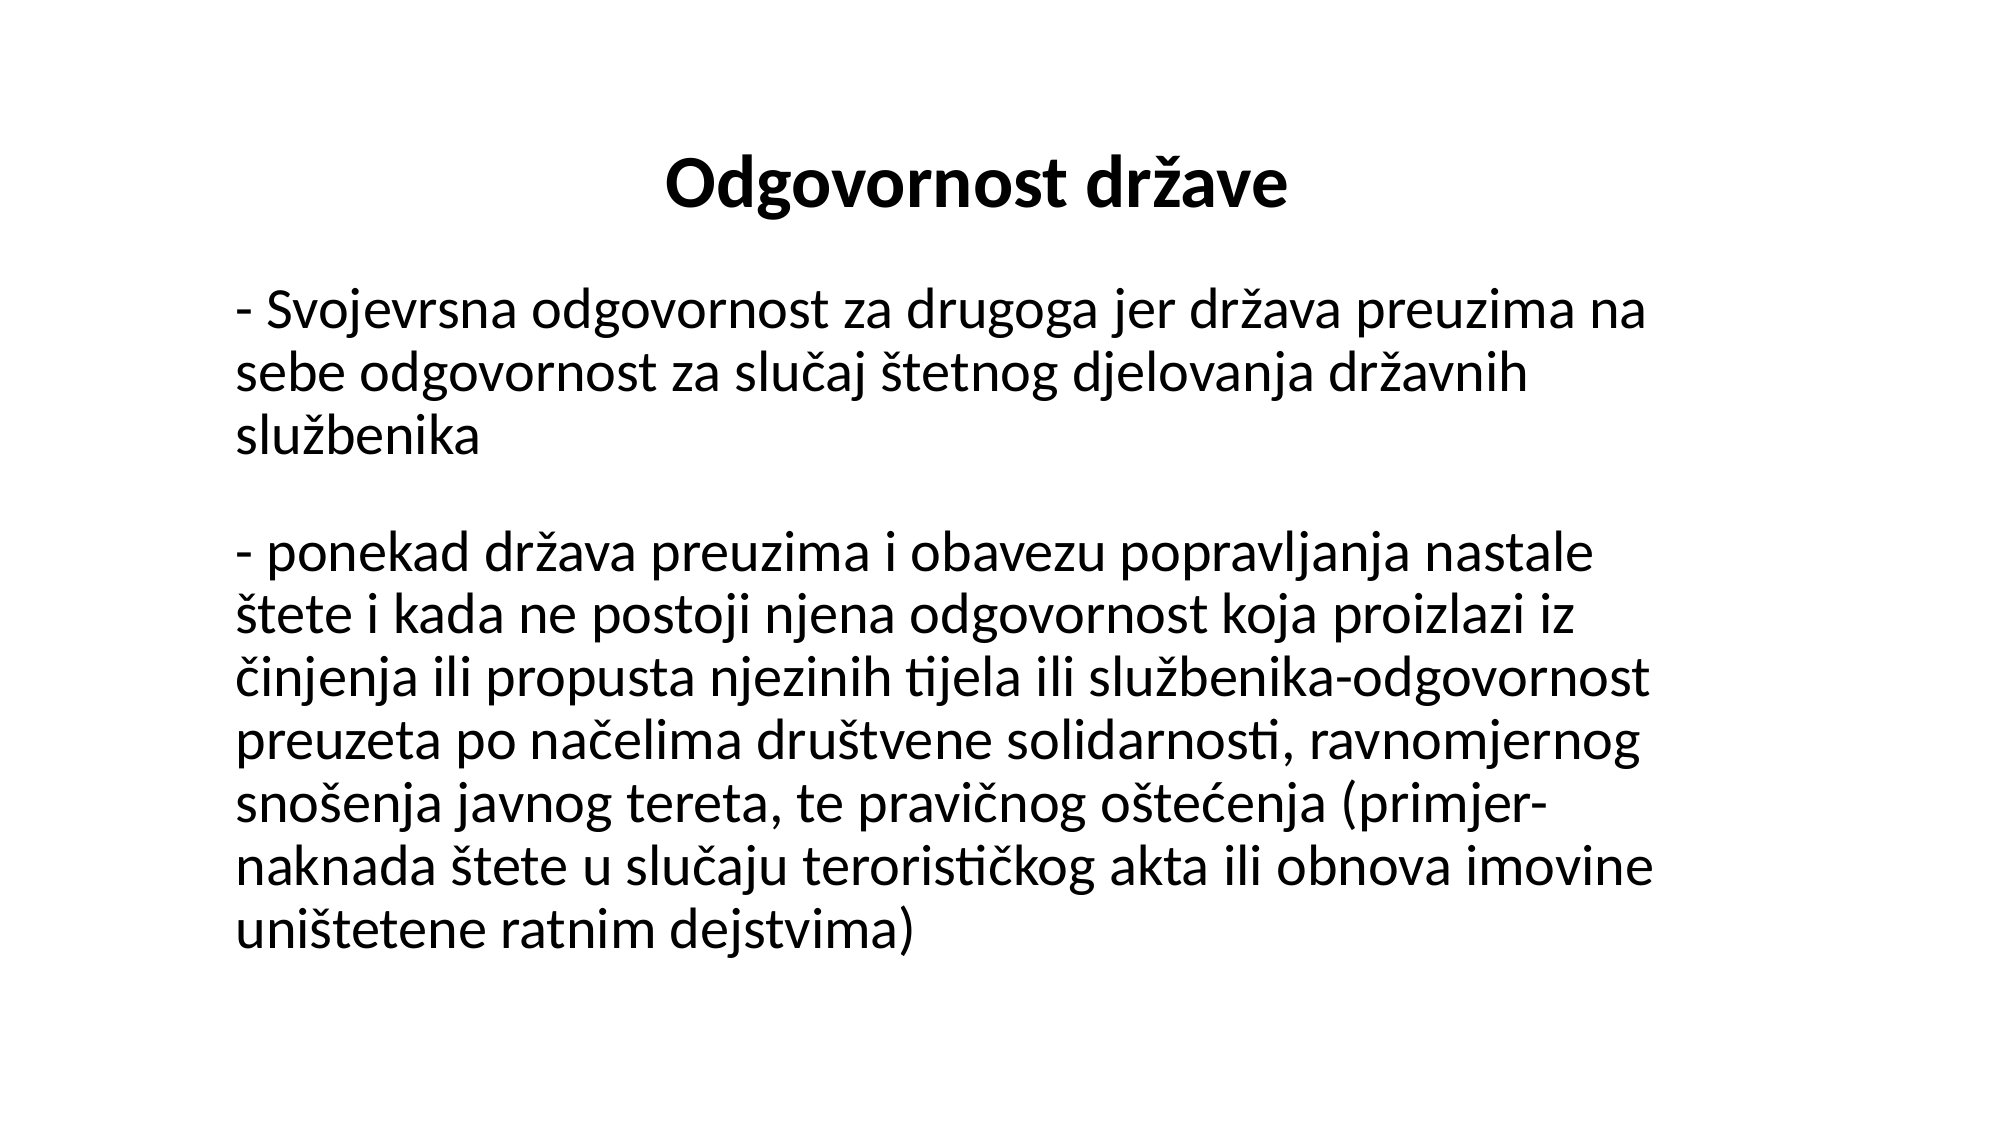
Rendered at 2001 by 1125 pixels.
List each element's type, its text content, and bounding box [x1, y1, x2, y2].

title Odgovornost države - Svojevrsna odgovornost za drugoga jer država preuzima na sebe odgovornost za slučaj štetnog djelovanja državnih službenika - ponekad država preuzima i obavezu popravljanja nastale štete i kada ne postoji njena odgovornost koja proizlazi iz činjenja ili propusta njezinih tijela ili službenika-odgovornost preuzeta po načelima društvene solidarnosti, ravnomjernog snošenja javnog tereta, te pravičnog oštećenja (primjer-naknada štete u slučaju terorističkog akta ili obnova imovine uništetene ratnim dejstvima) [220, 75, 1721, 969]
